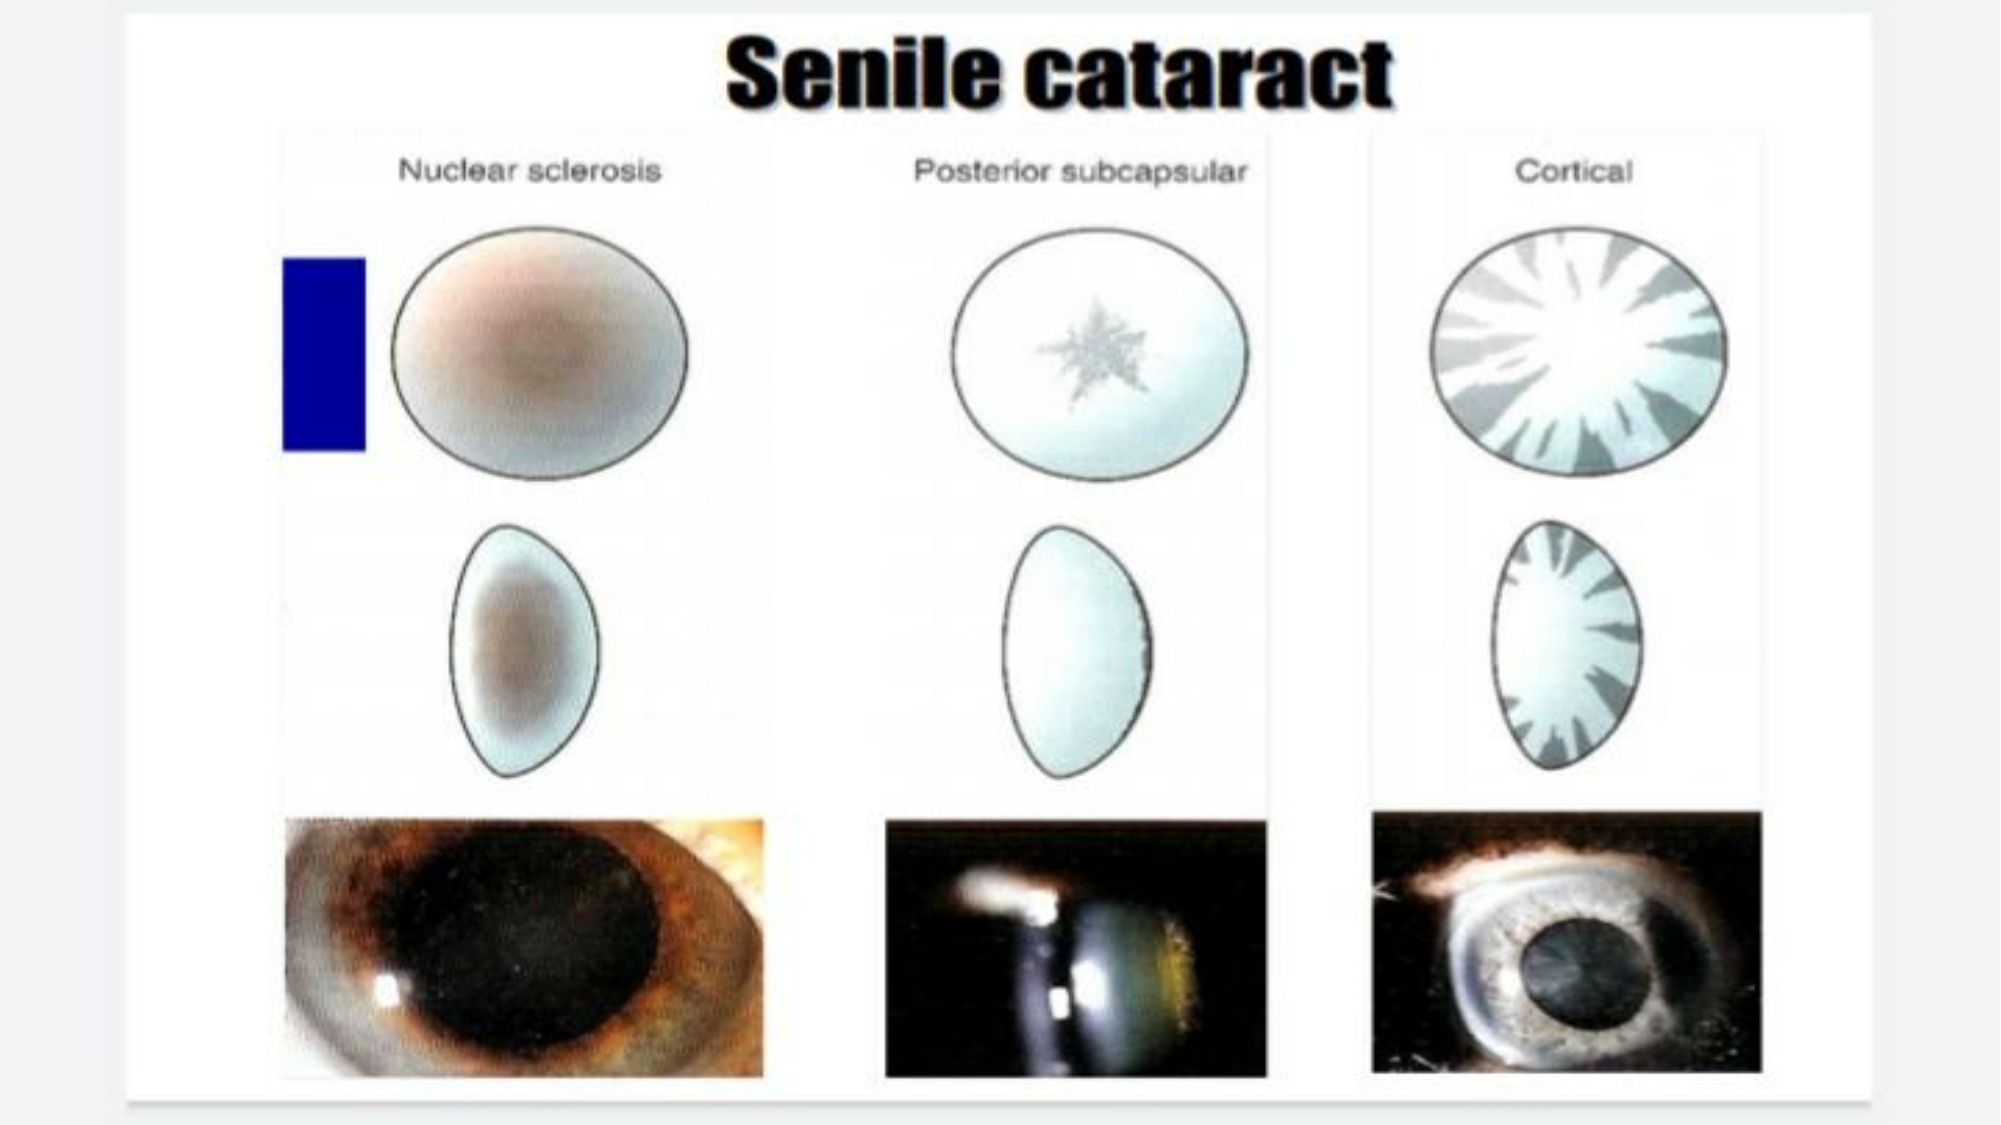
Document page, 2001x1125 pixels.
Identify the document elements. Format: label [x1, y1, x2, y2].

list [0, 0, 2000, 1125]
